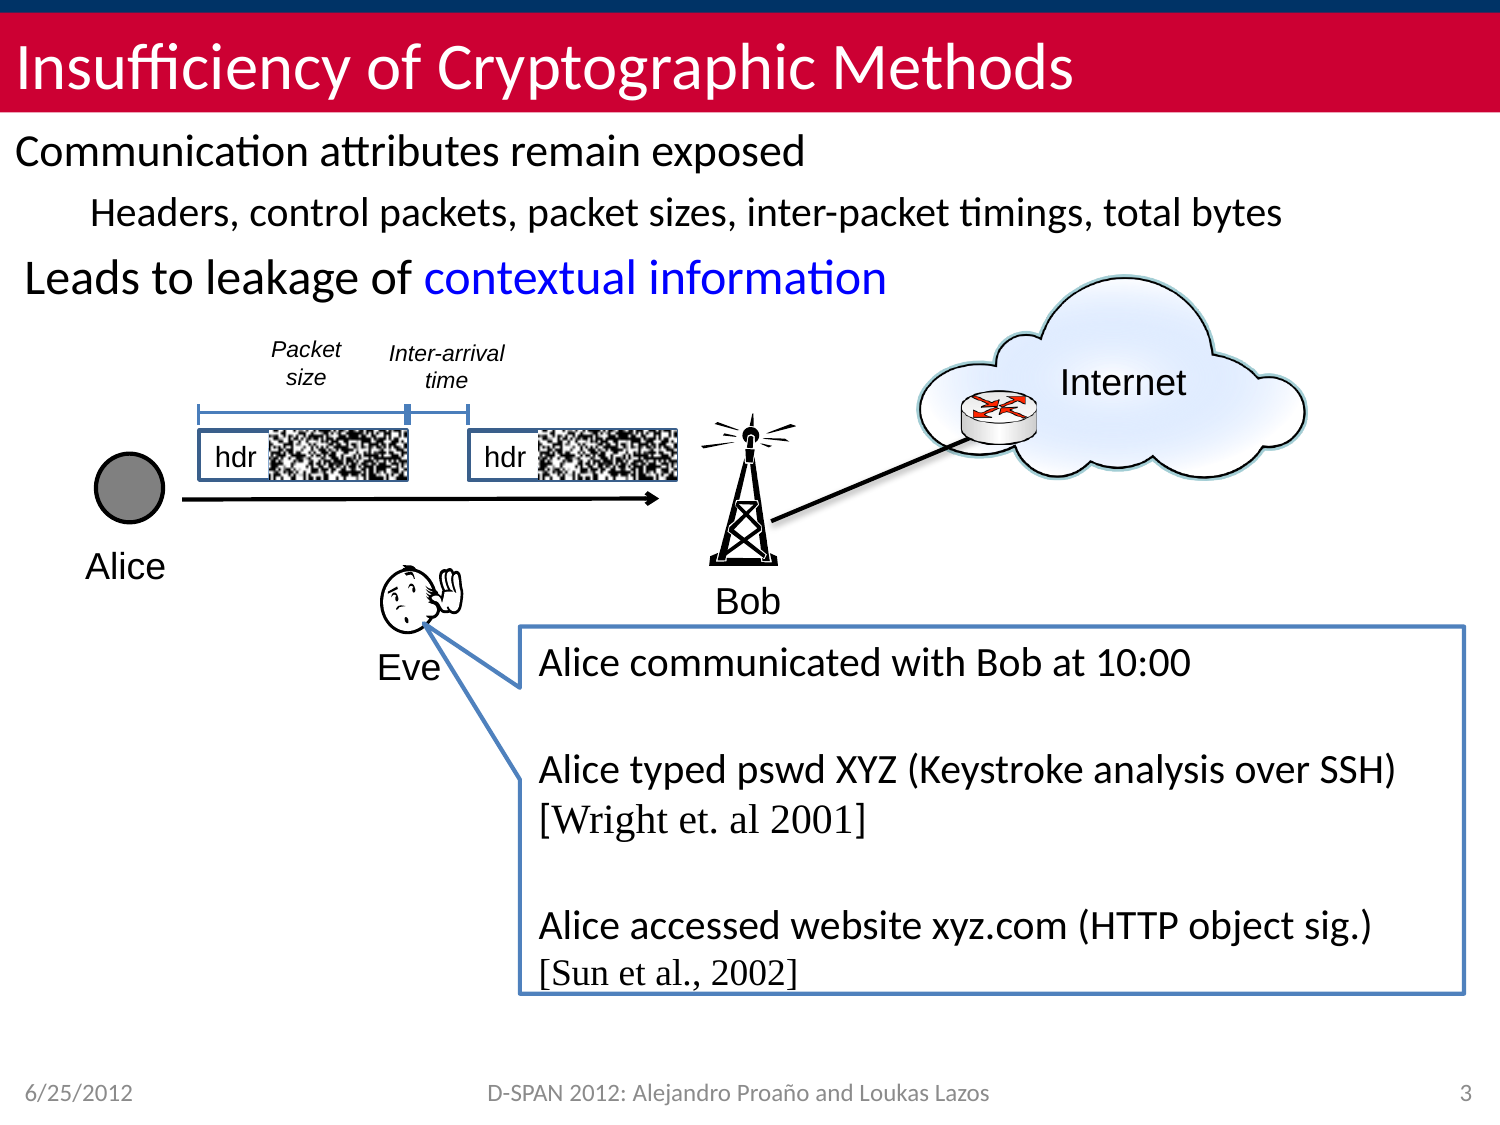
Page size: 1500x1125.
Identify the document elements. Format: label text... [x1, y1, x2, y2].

title Insufficiency of Cryptographic Methods [0, 12, 1500, 113]
text_box Packet size [249, 327, 363, 398]
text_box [519, 626, 1465, 994]
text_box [352, 564, 466, 697]
text_box Bob [697, 569, 798, 624]
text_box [770, 274, 1308, 522]
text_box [198, 404, 406, 426]
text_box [408, 404, 469, 426]
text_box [69, 453, 183, 596]
picture [696, 412, 790, 570]
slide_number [9, 1061, 360, 1122]
text_box D-SPAN 2012: Alejandro Proaño and Loukas Lazos [460, 1061, 1018, 1122]
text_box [198, 430, 407, 481]
slide_number 3 [1137, 1061, 1488, 1122]
list Communication attributes remain exposed Headers, control packets, packet sizes, inter-packet timings, total bytes Leads to leakage of contextual information [0, 113, 1500, 315]
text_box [468, 430, 677, 481]
text_box Inter-arrival time [363, 330, 530, 401]
